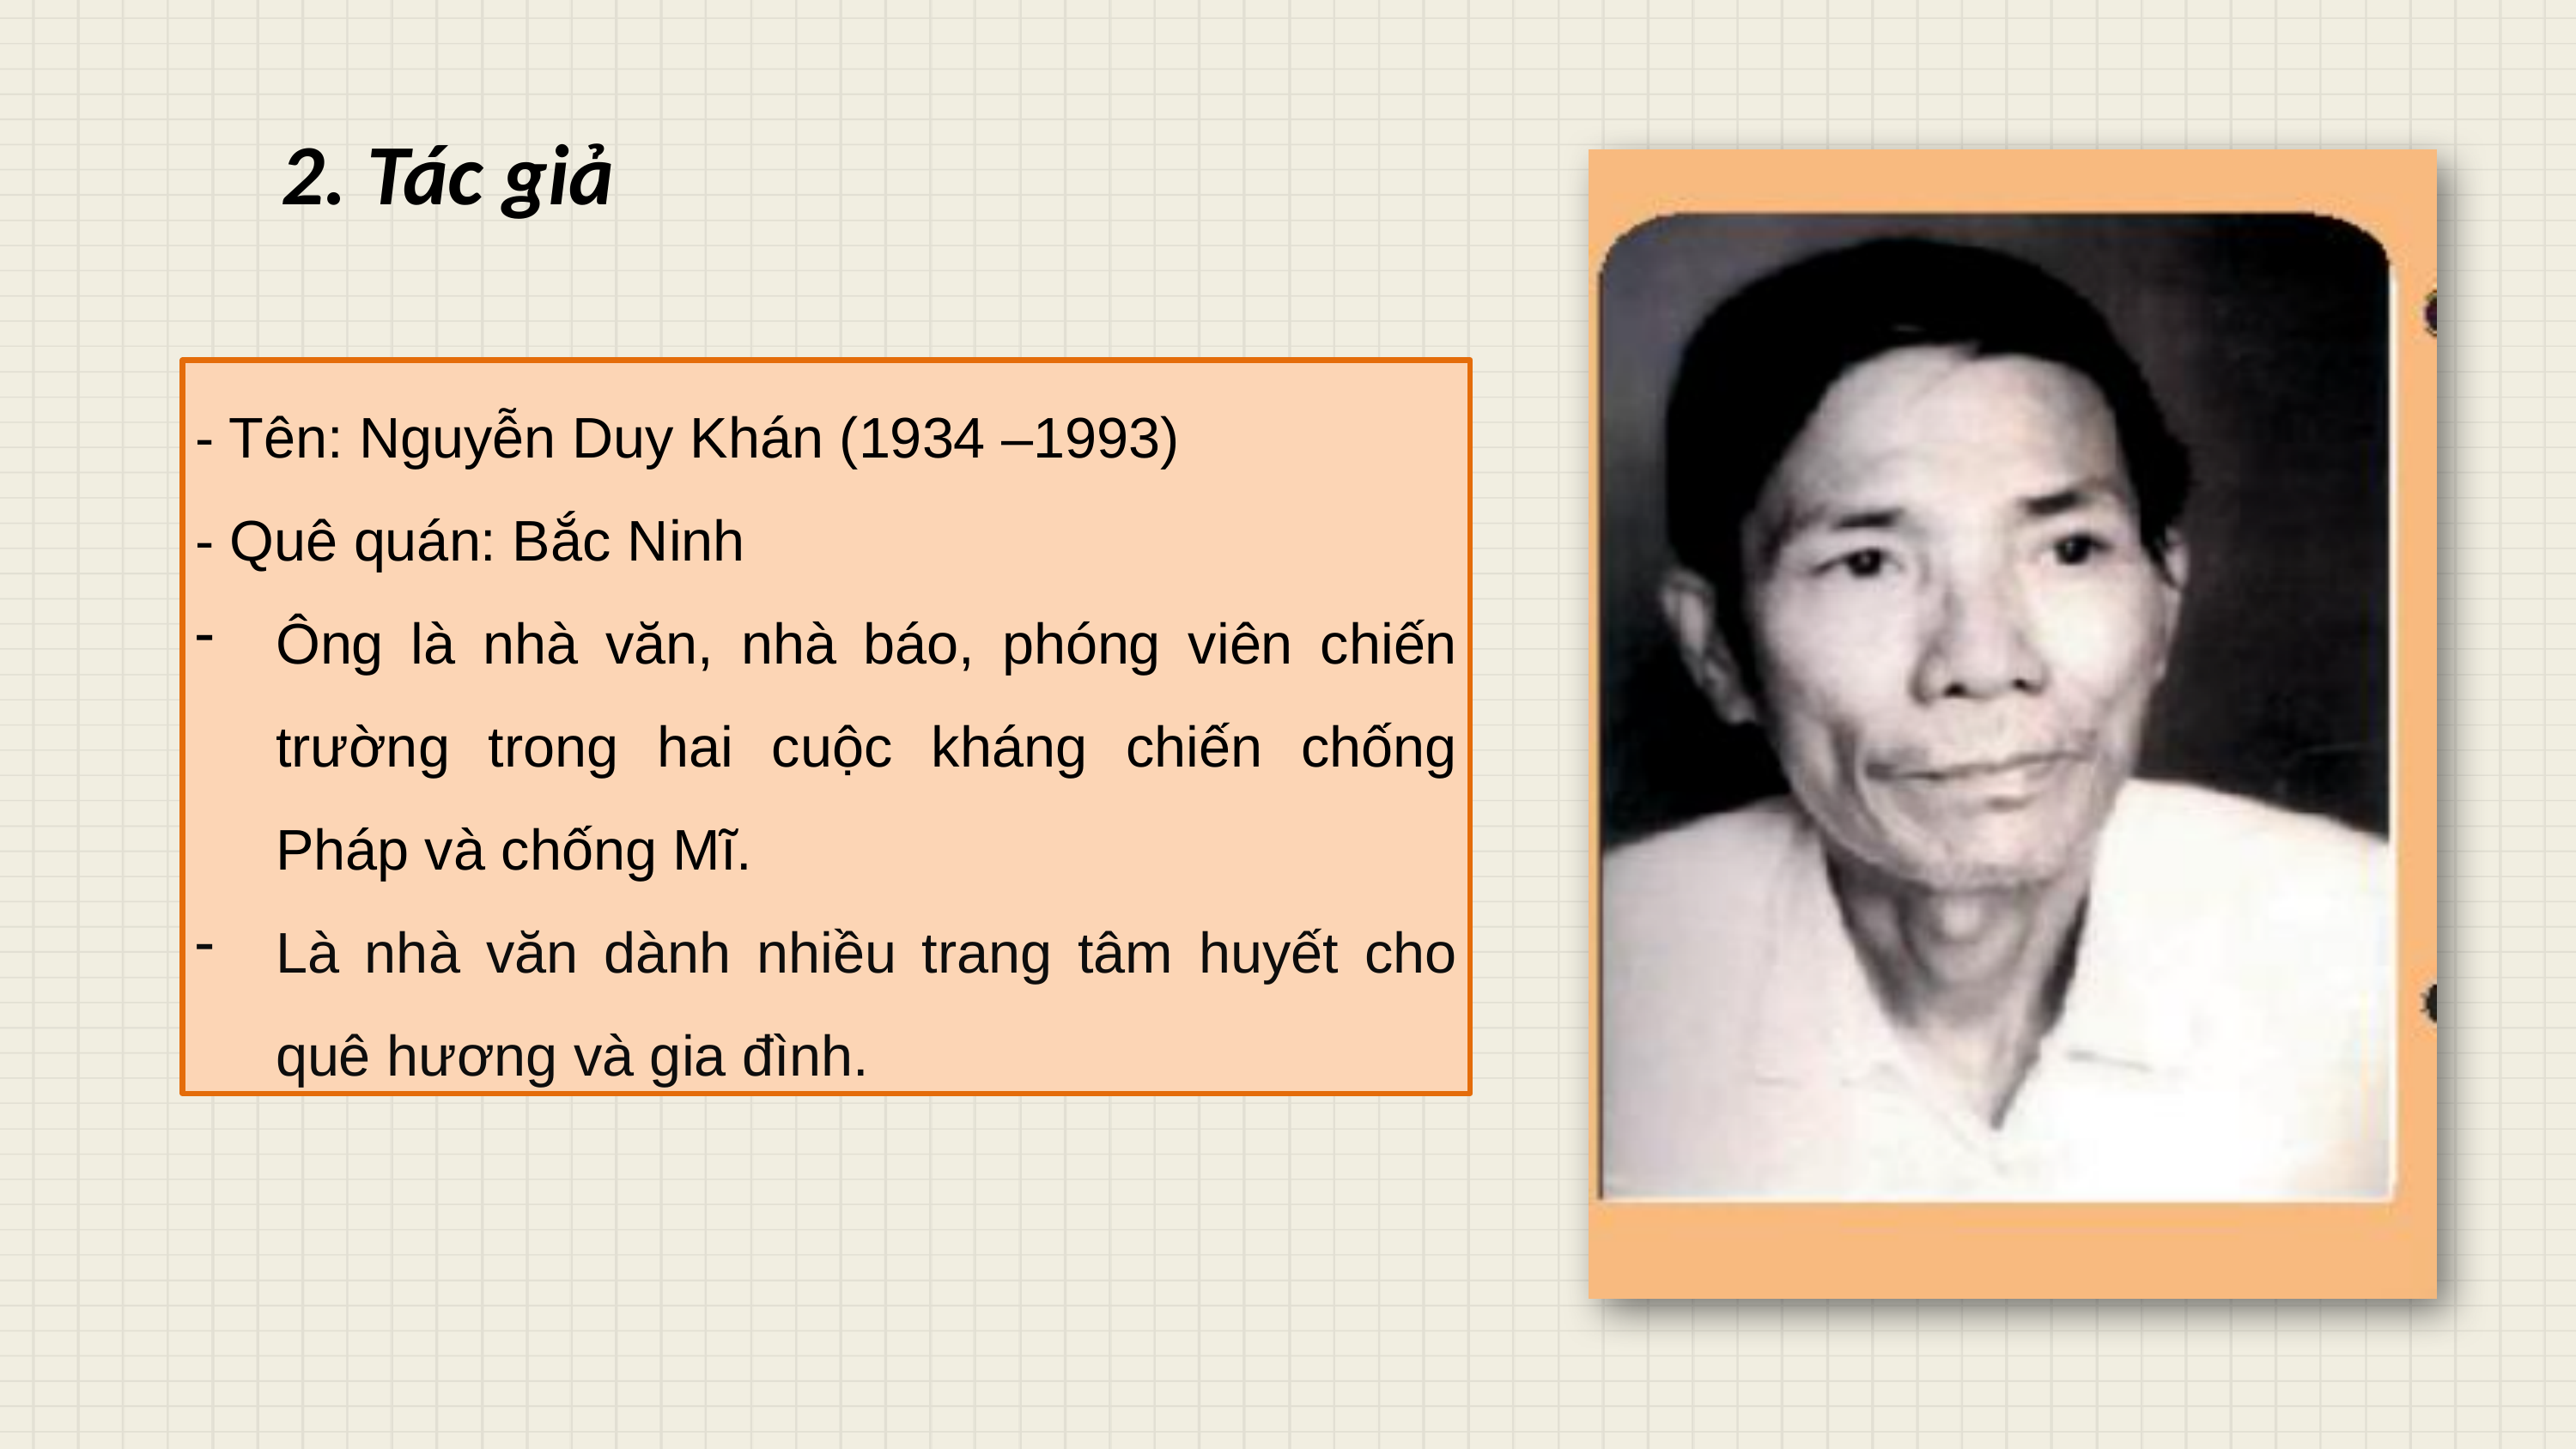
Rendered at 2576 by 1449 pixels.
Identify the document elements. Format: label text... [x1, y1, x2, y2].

text_box 2. Tác giả [268, 112, 773, 228]
picture [0, 0, 2576, 1449]
text_box - Tên: Nguyễn Duy Khán (1934 –1993) - Quê quán: Bắc Ninh Ông là nhà văn, nhà báo, phóng viên chiến trường trong hai cuộc kháng chiến chống Pháp và chống Mĩ. Là nhà văn dành nhiều trang tâm huyết cho quê hương và gia đình. [182, 360, 1471, 1094]
